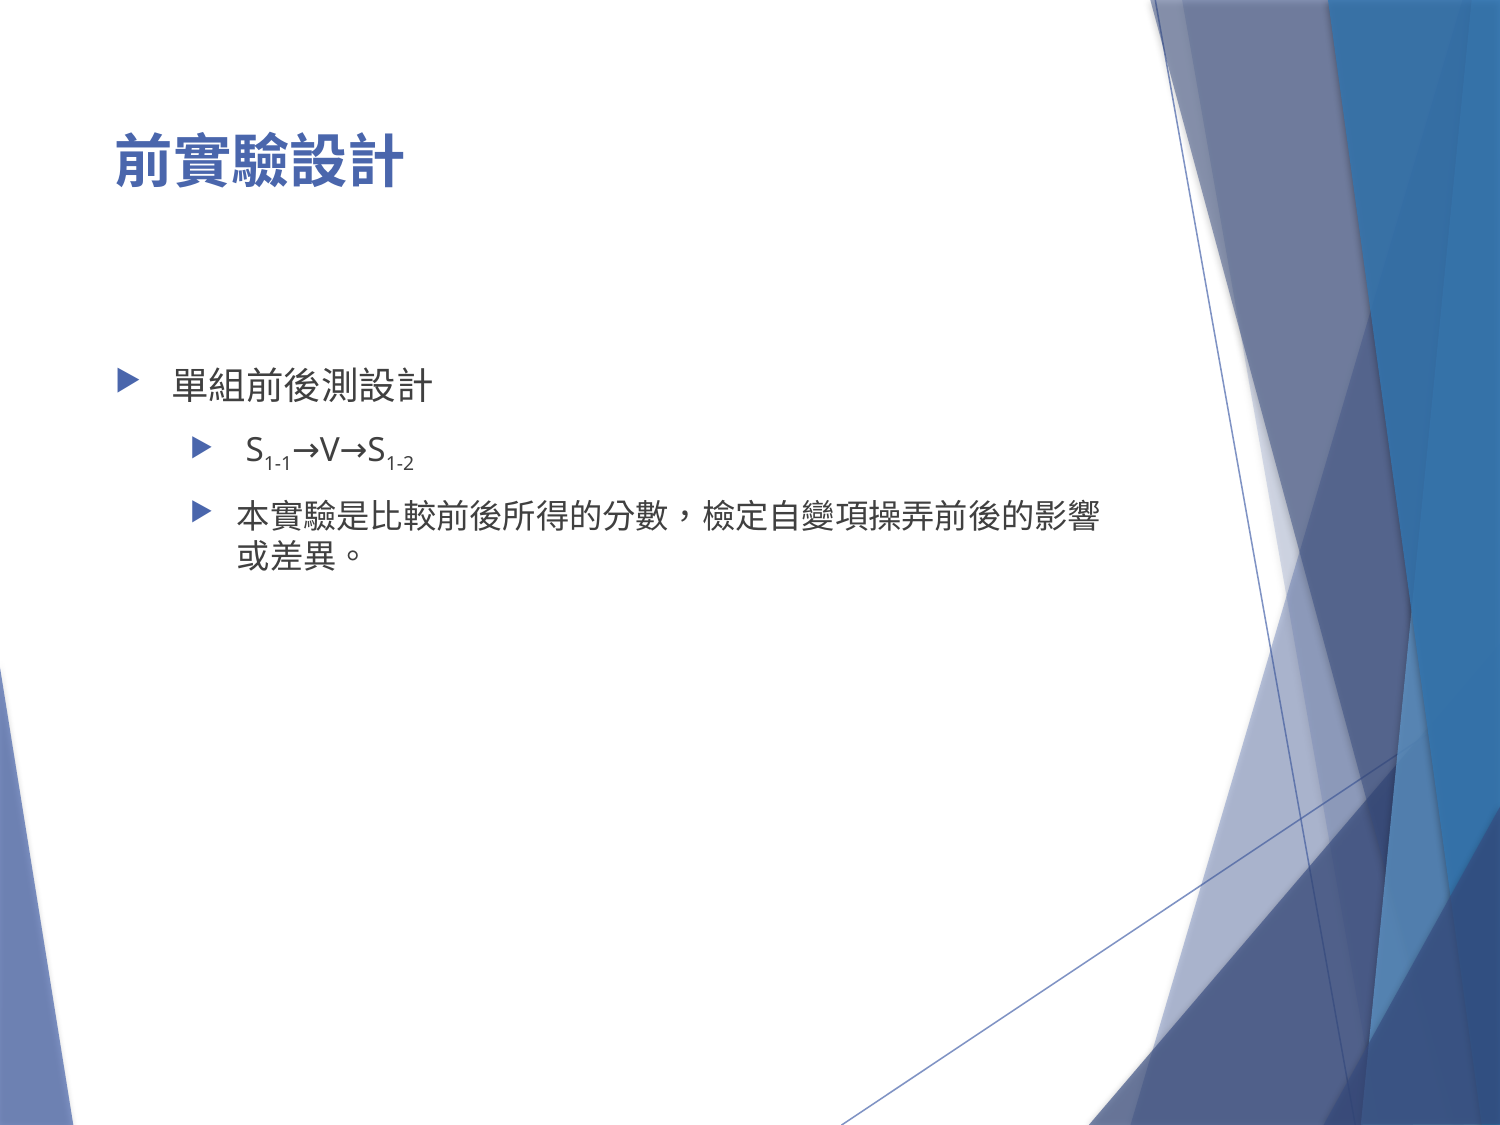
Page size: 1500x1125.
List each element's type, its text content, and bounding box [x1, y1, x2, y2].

list 單組前後測設計 S1-1→V→S1-2 本實驗是比較前後所得的分數，檢定自變項操弄前後的影響或差異。 [99, 354, 1142, 992]
title 前實驗設計 [99, 99, 1142, 317]
